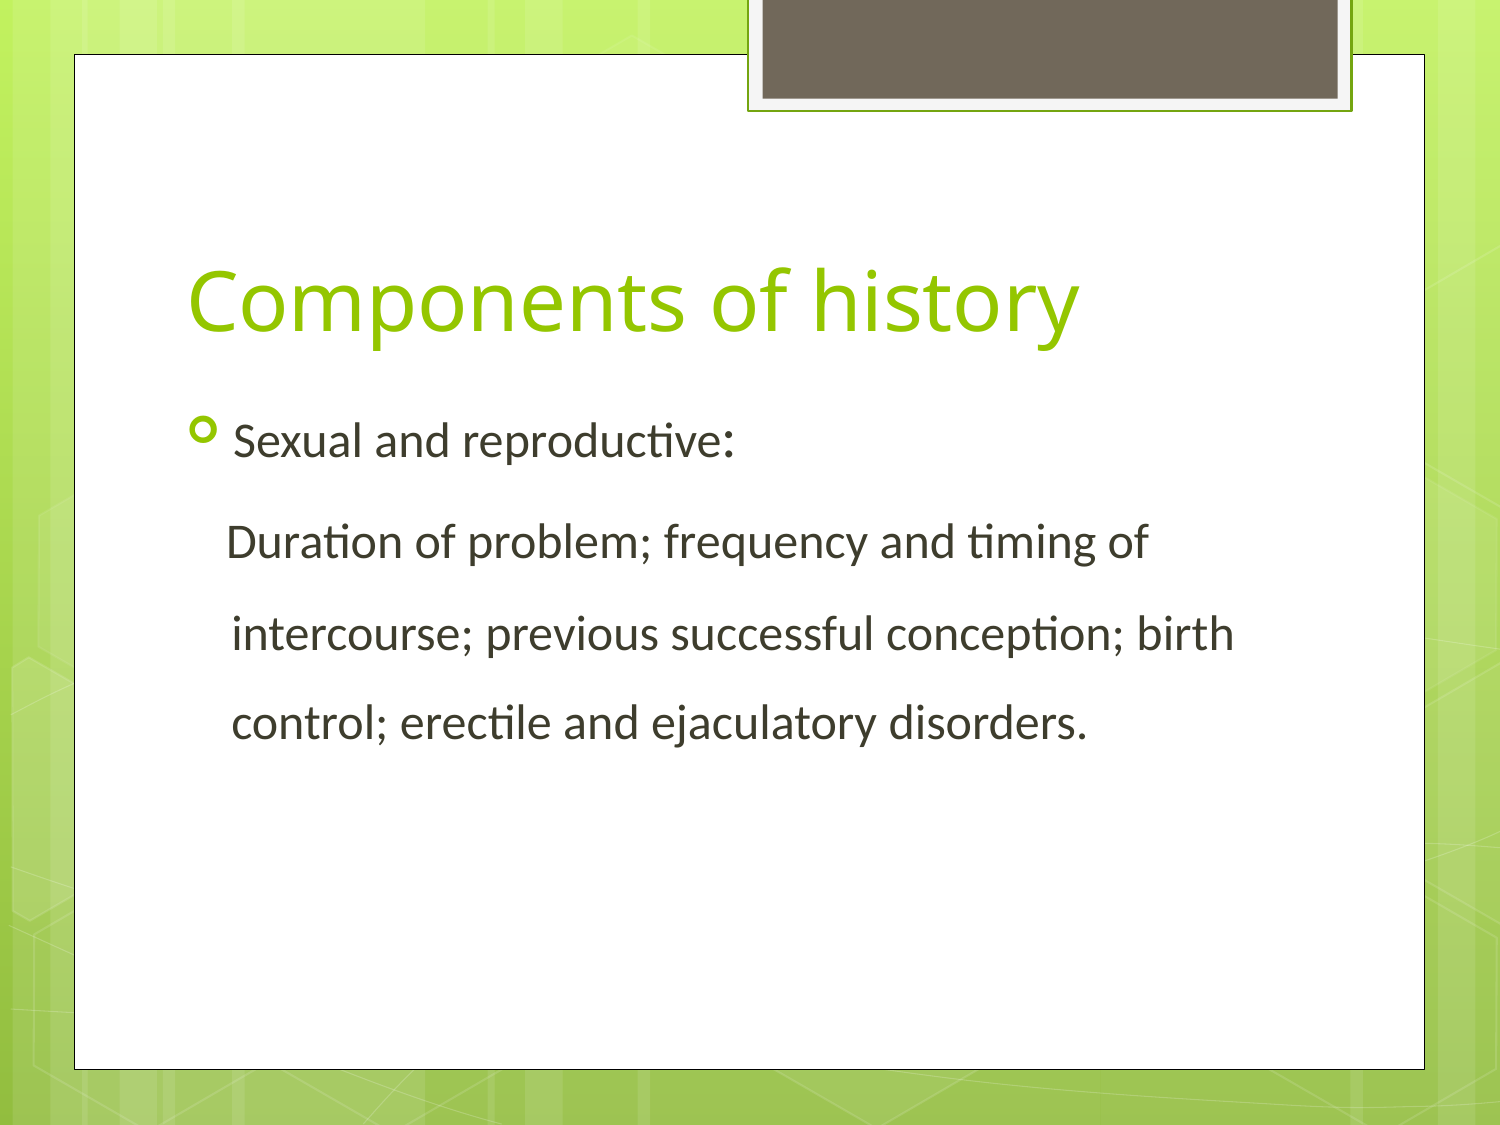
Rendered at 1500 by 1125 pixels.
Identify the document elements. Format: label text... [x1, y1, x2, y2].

list Sexual and reproductive: Duration of problem; frequency and timing of intercourse; previous successful conception; birth control; erectile and ejaculatory disorders. [171, 381, 1283, 957]
title Components of history [171, 168, 1324, 357]
